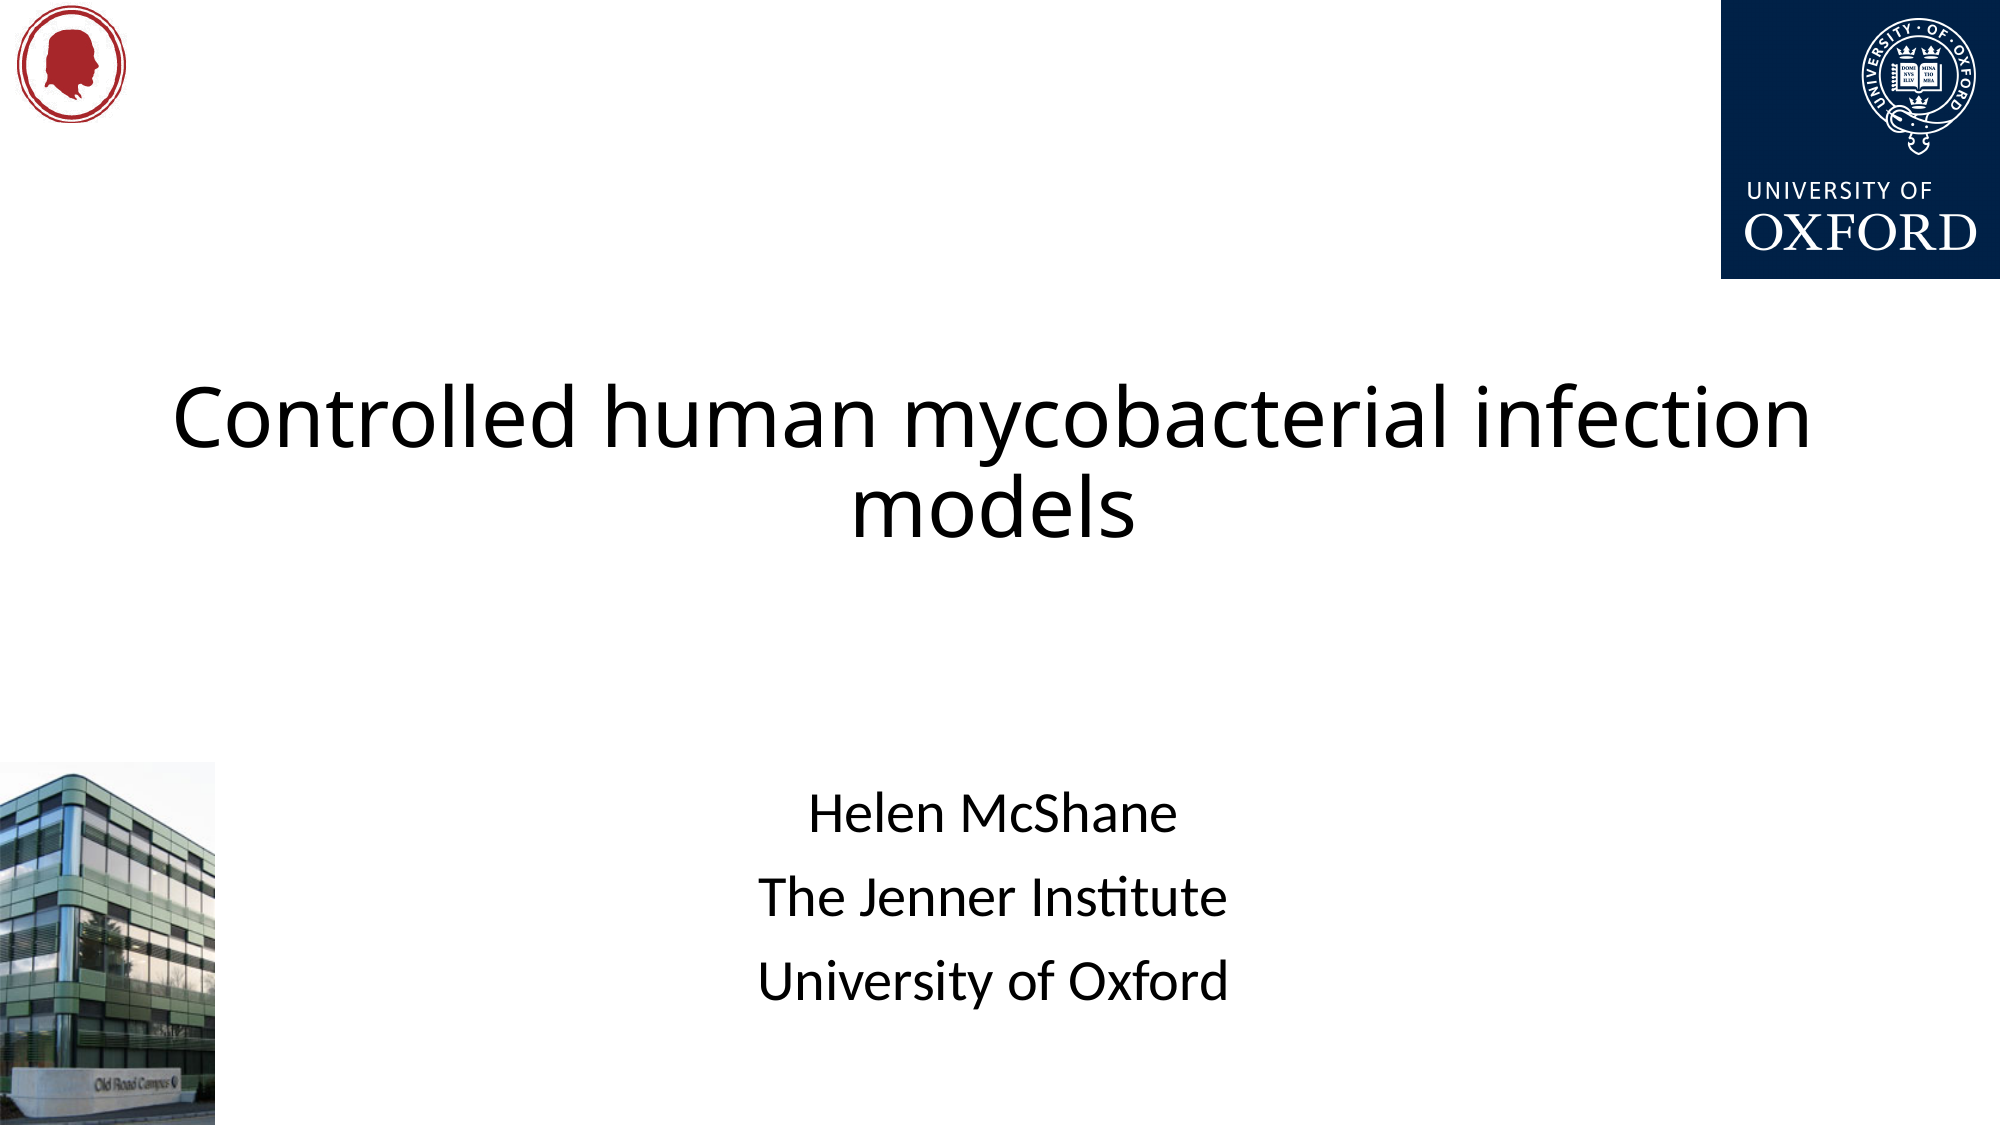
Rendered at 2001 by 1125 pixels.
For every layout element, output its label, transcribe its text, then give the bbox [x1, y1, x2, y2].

subtitle Helen McShane The Jenner Institute University of Oxford [468, 774, 1519, 1063]
title Controlled human mycobacterial infection models [118, 322, 1869, 564]
picture [1721, 0, 2000, 279]
picture [8, 2, 135, 123]
picture [0, 762, 215, 1125]
